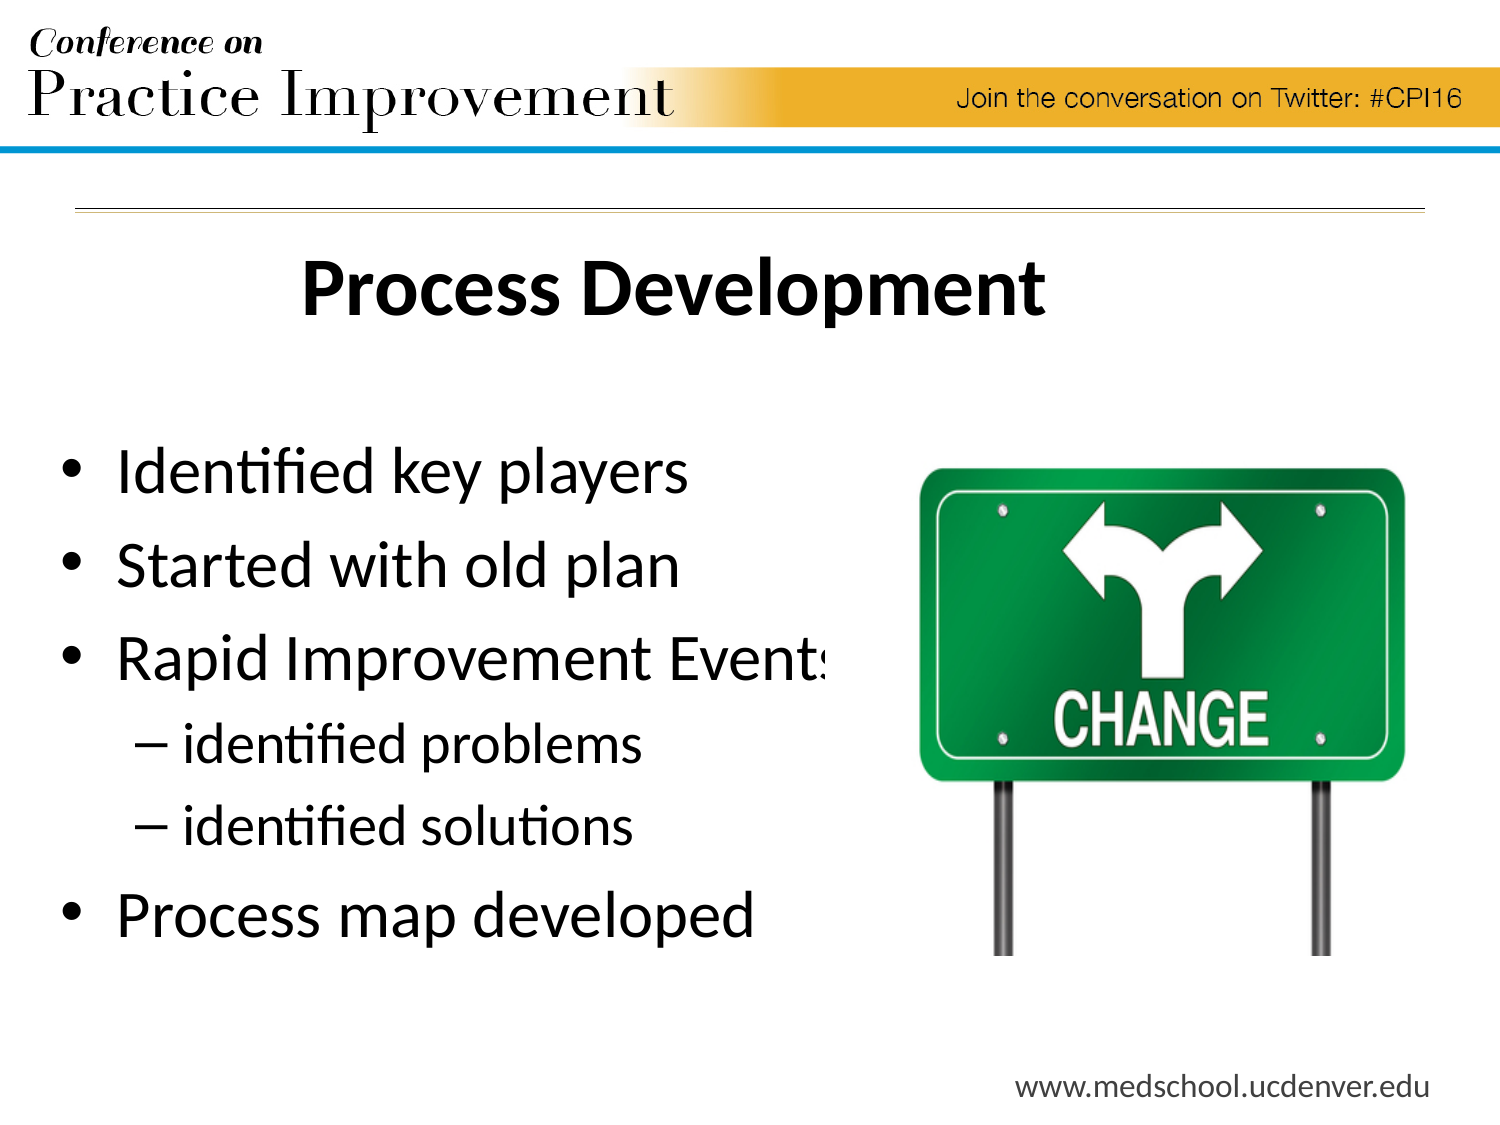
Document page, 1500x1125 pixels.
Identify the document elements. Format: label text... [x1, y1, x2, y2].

list Identified key players Started with old plan Rapid Improvement Events identified problems identified solutions Process map developed [45, 419, 1396, 1032]
title Process Development [0, 188, 1350, 376]
picture [0, 0, 1500, 146]
picture [0, 154, 1500, 1125]
